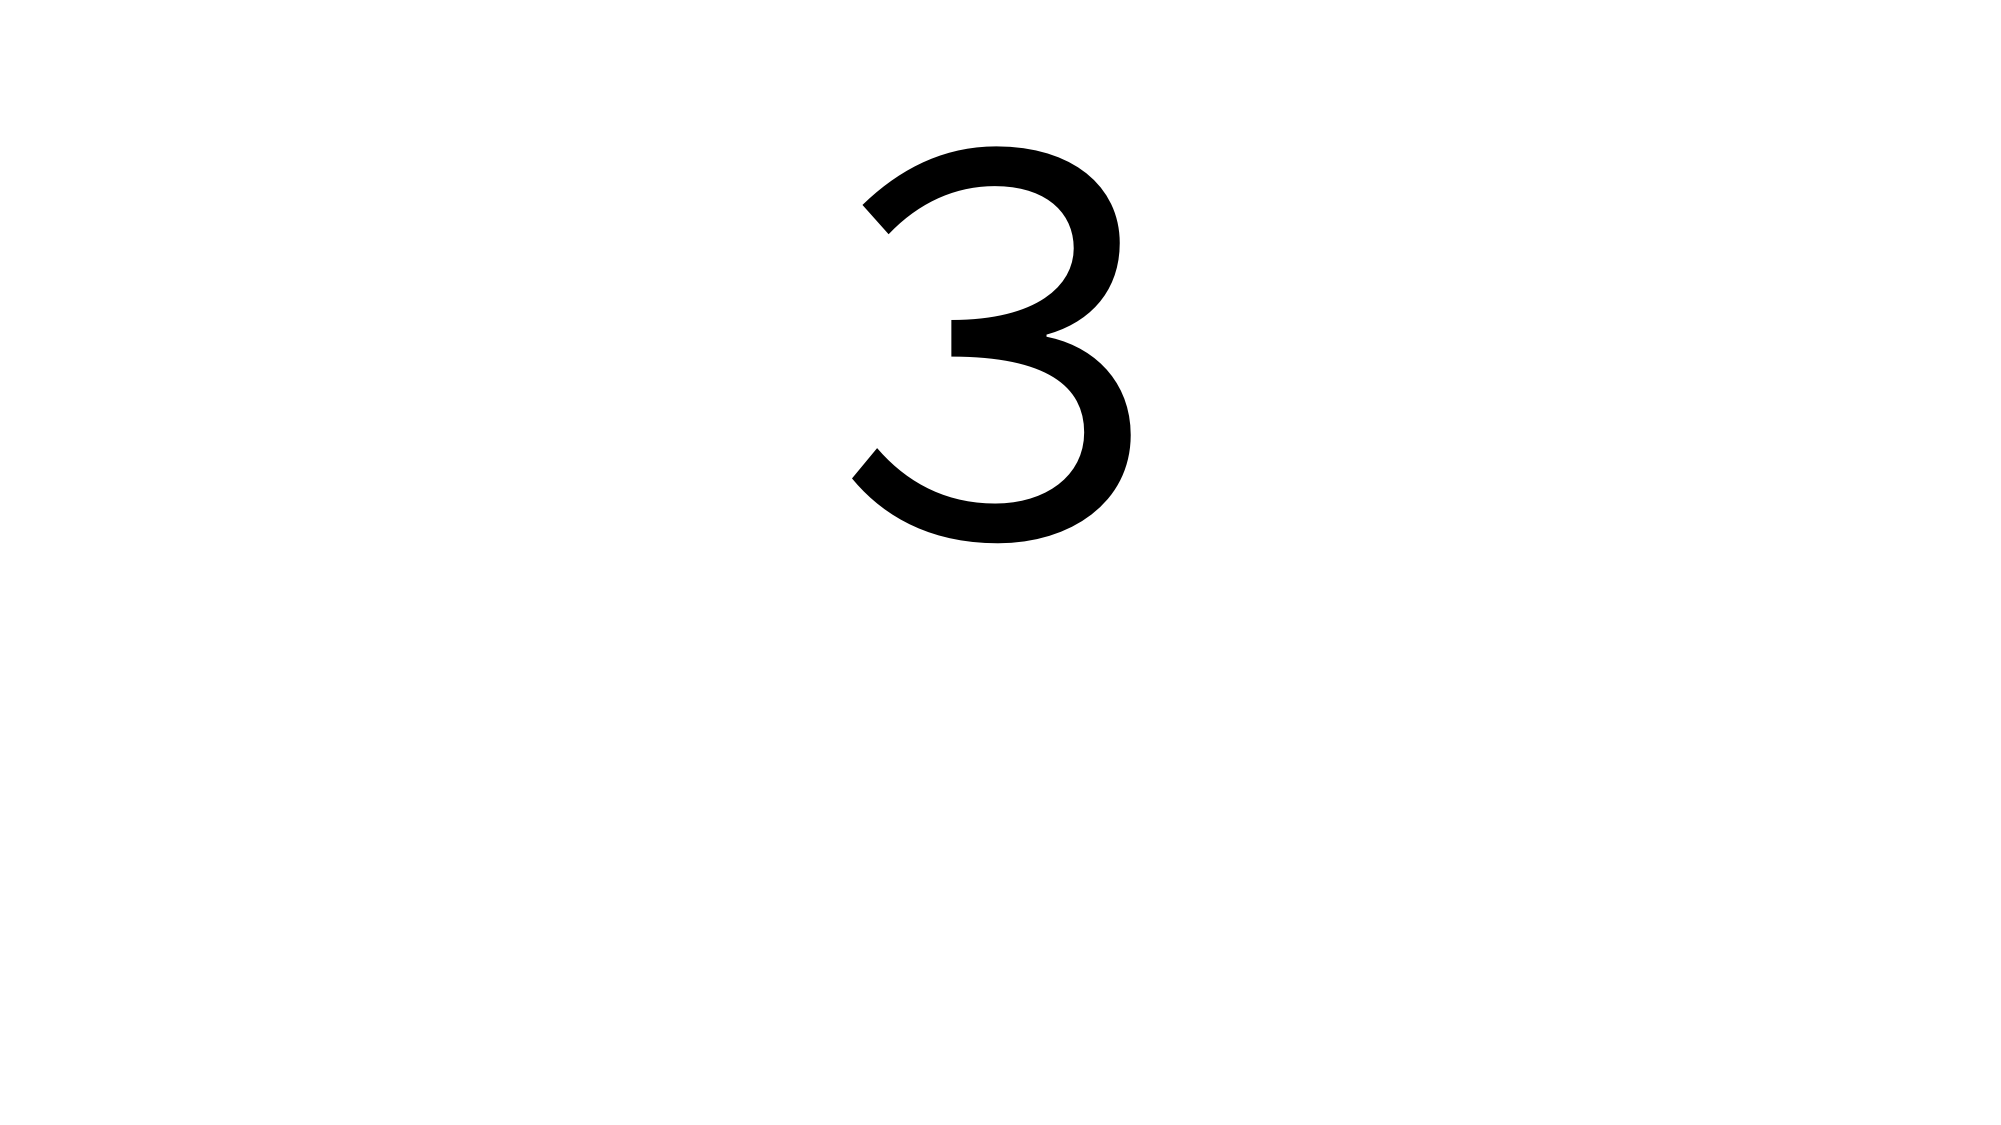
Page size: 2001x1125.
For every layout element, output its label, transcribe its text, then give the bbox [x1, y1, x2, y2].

title ３ [170, 266, 1830, 658]
